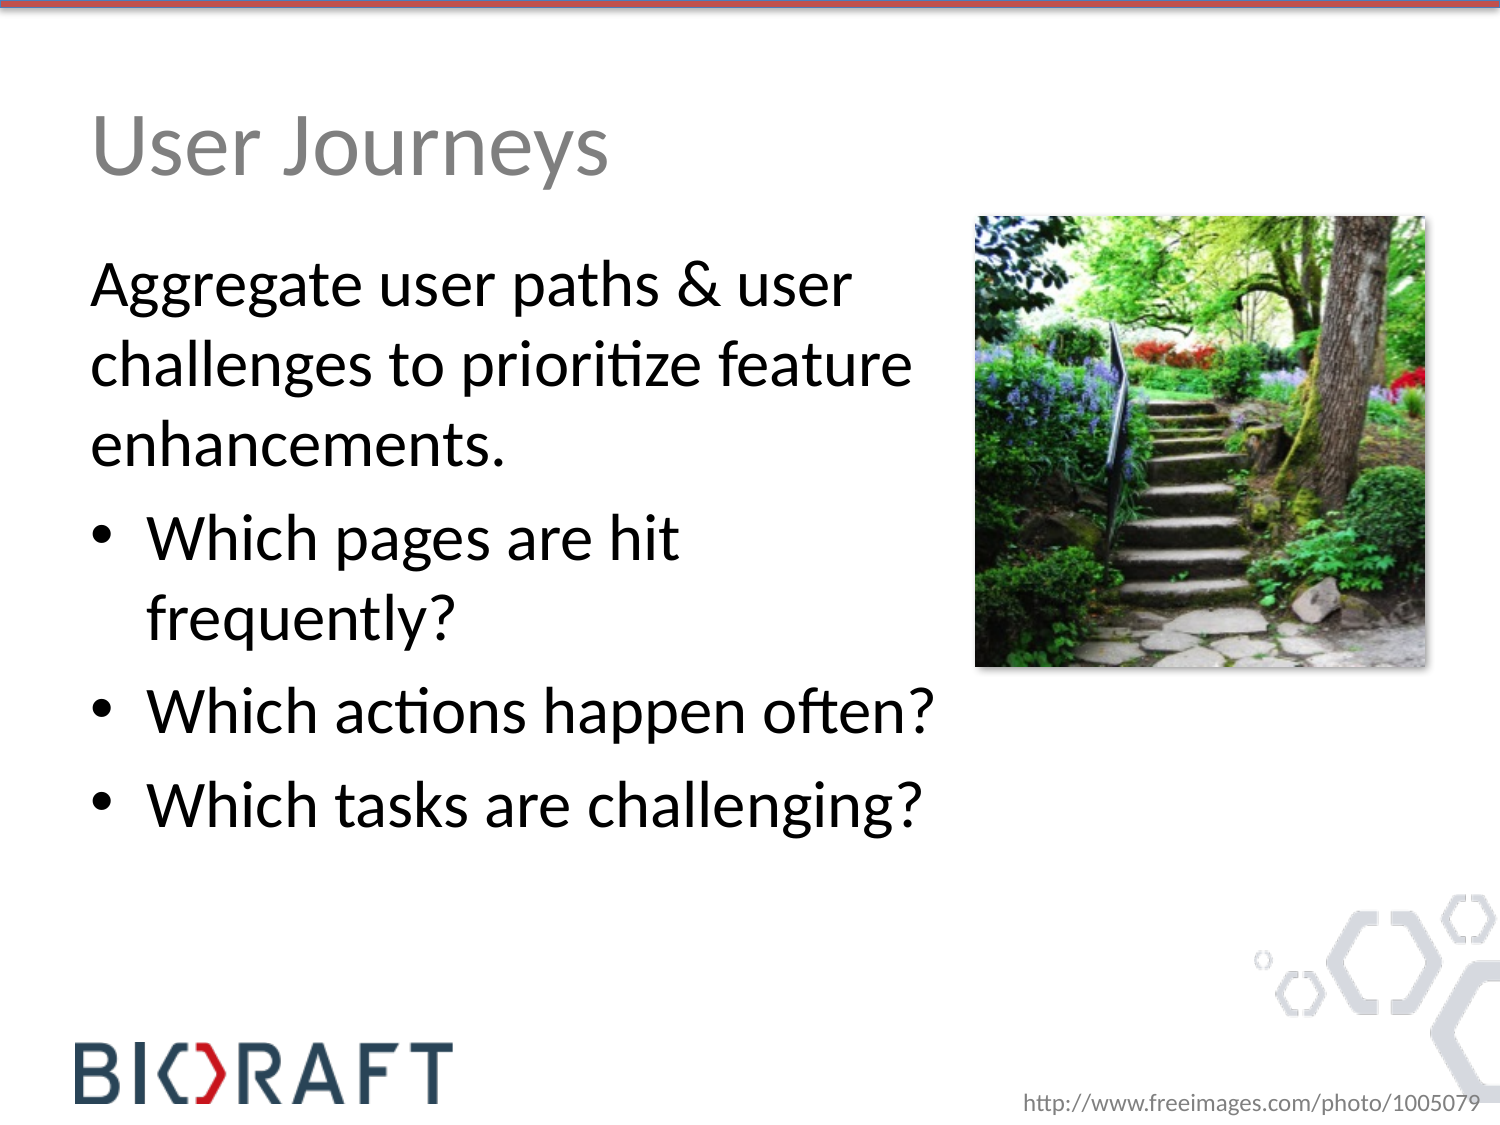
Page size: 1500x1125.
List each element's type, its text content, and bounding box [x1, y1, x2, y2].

list Aggregate user paths & user challenges to prioritize feature enhancements. Which pages are hit frequently? Which actions happen often? Which tasks are challenging? [75, 232, 975, 1005]
text_box http://www.freeimages.com/photo/1005079 [1008, 1079, 1497, 1125]
picture [974, 216, 1426, 667]
title User Journeys [75, 45, 1425, 232]
